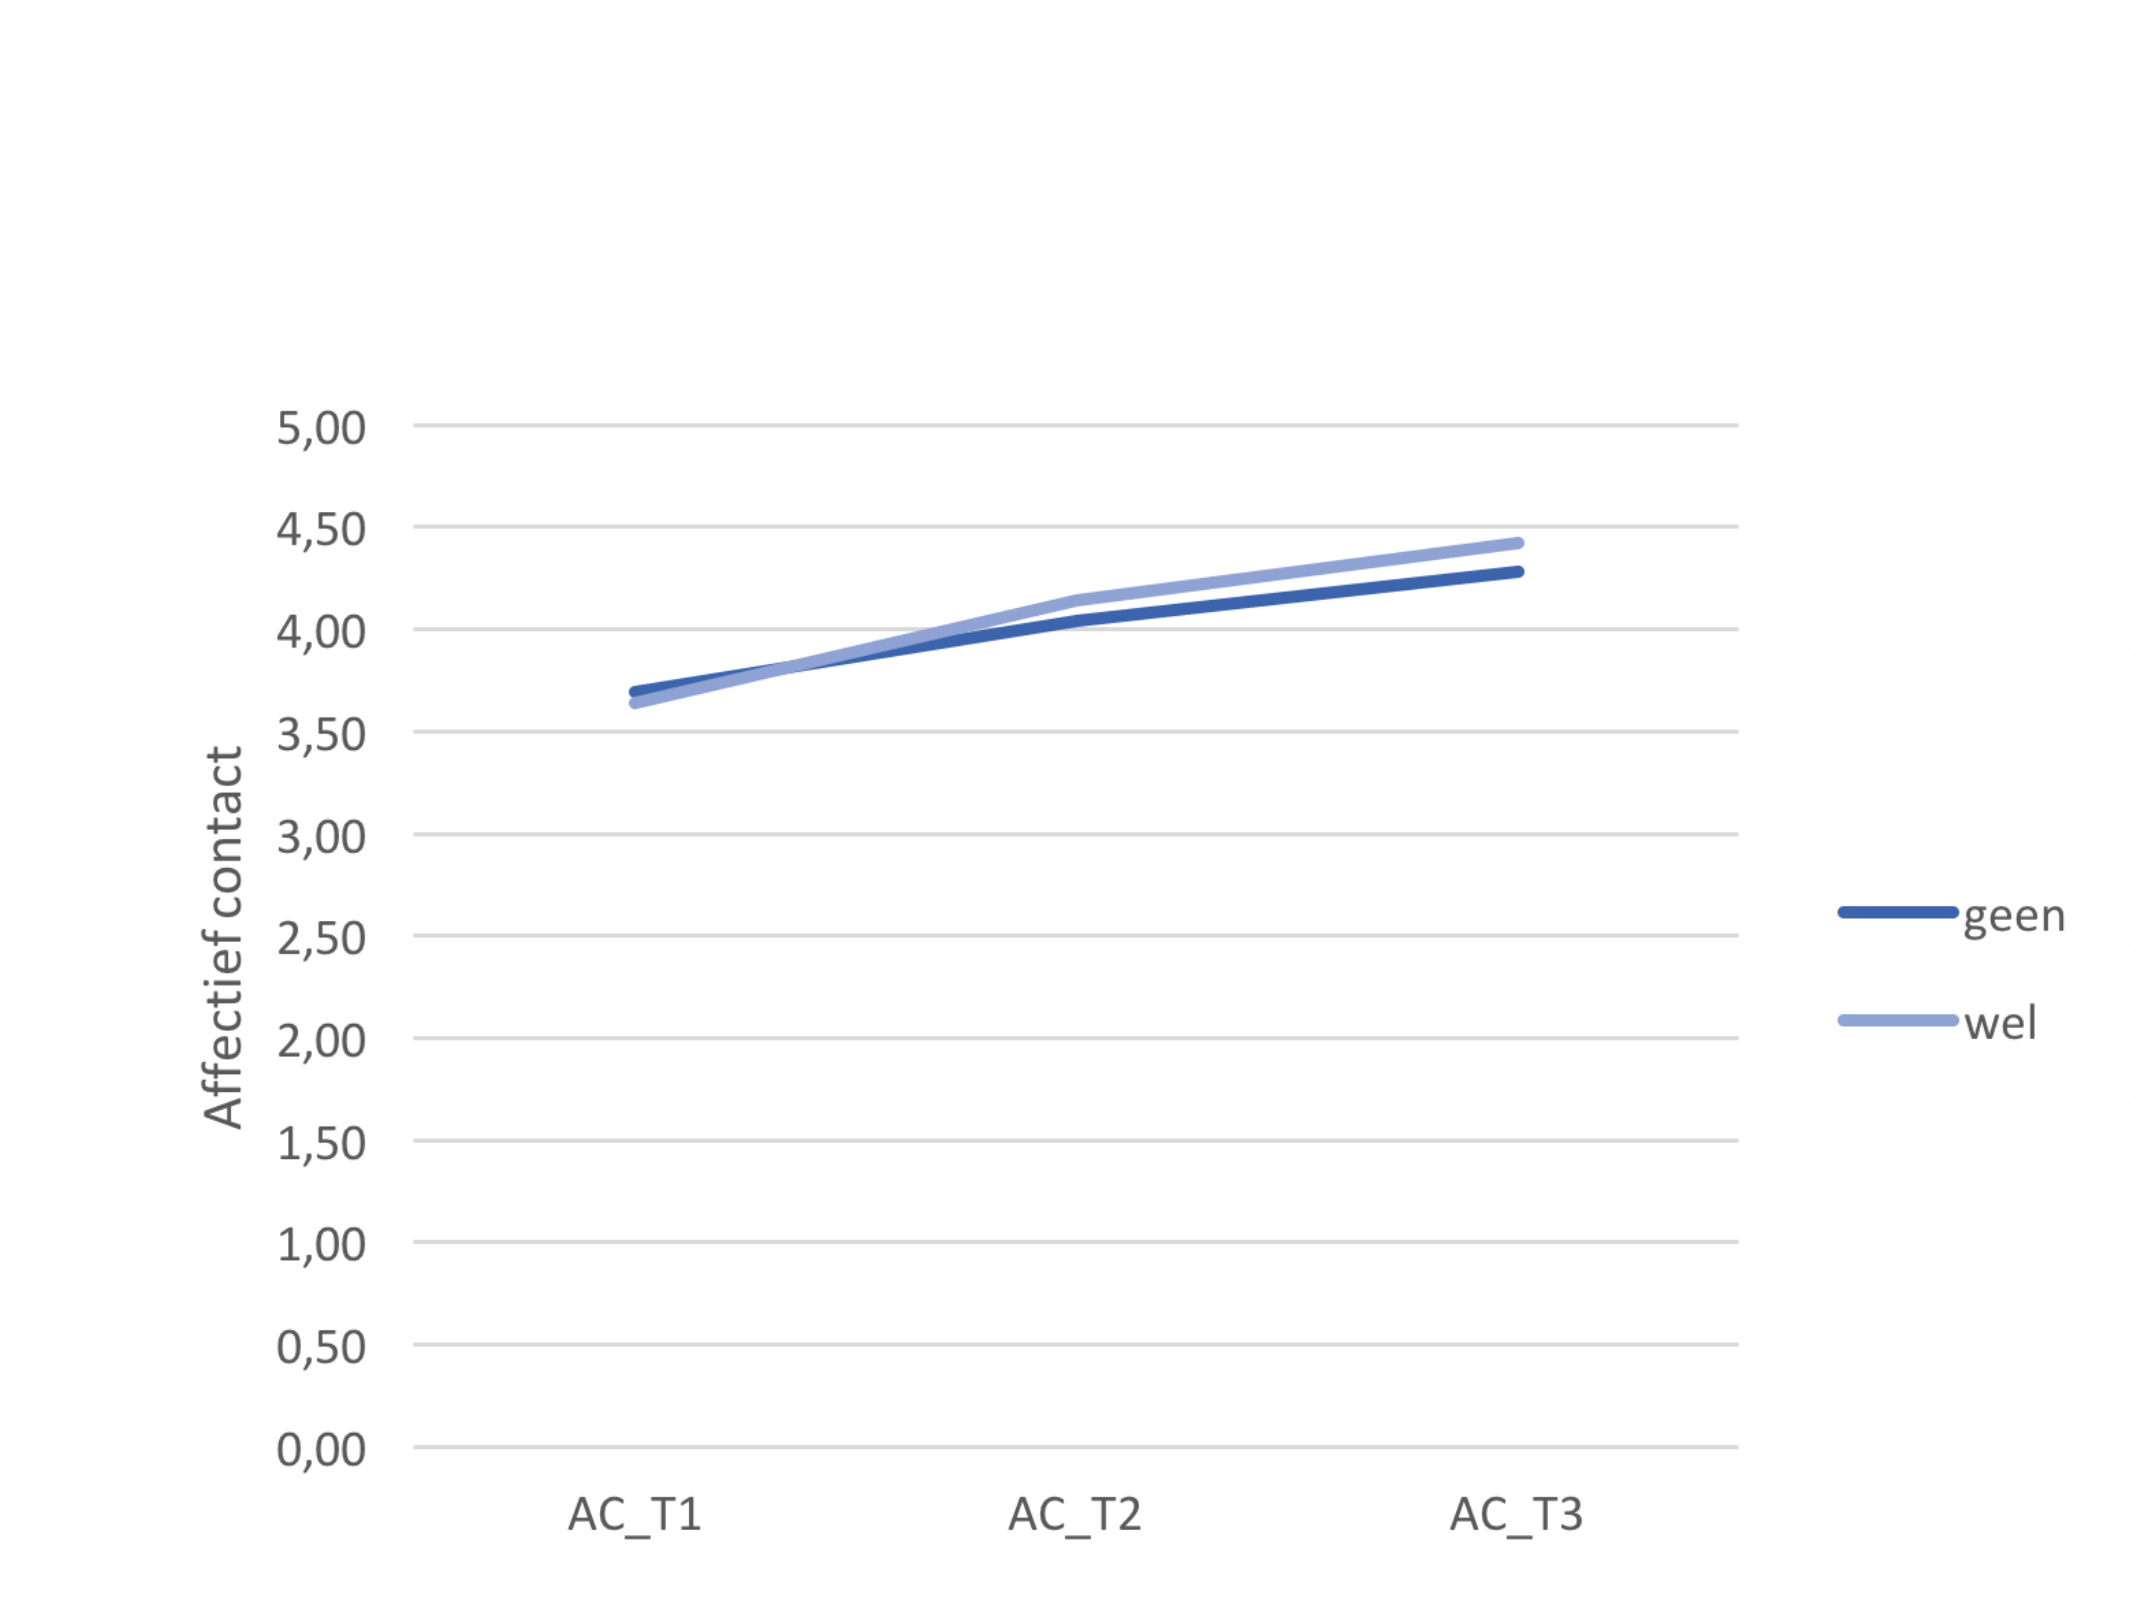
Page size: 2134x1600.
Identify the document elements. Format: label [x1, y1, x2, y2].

picture [0, 159, 2134, 1582]
